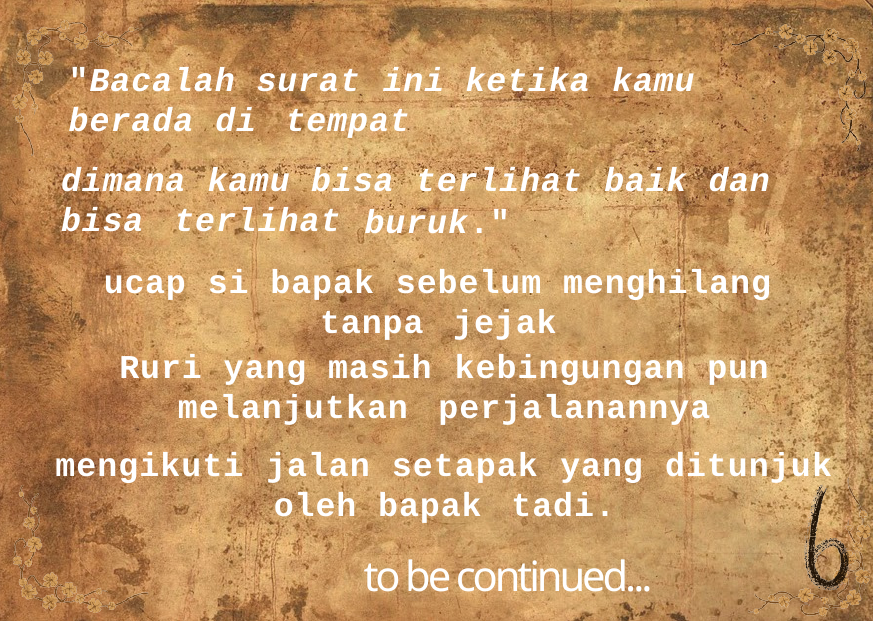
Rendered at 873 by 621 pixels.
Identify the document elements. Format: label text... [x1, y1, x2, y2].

text_box to be continued... [361, 547, 674, 601]
text_box buruk." ucap si bapak sebelum menghilang tanpa jejak [54, 197, 835, 340]
picture [0, 0, 873, 621]
title "Bacalah surat ini ketika kamu berada di tempat dimana kamu bisa terlihat baik dan bisa terlihat [58, 56, 809, 197]
text_box Ruri yang masih kebingungan pun melanjutkan perjalanannya mengikuti jalan setapak yang ditunjuk oleh bapak tadi. [51, 342, 837, 524]
